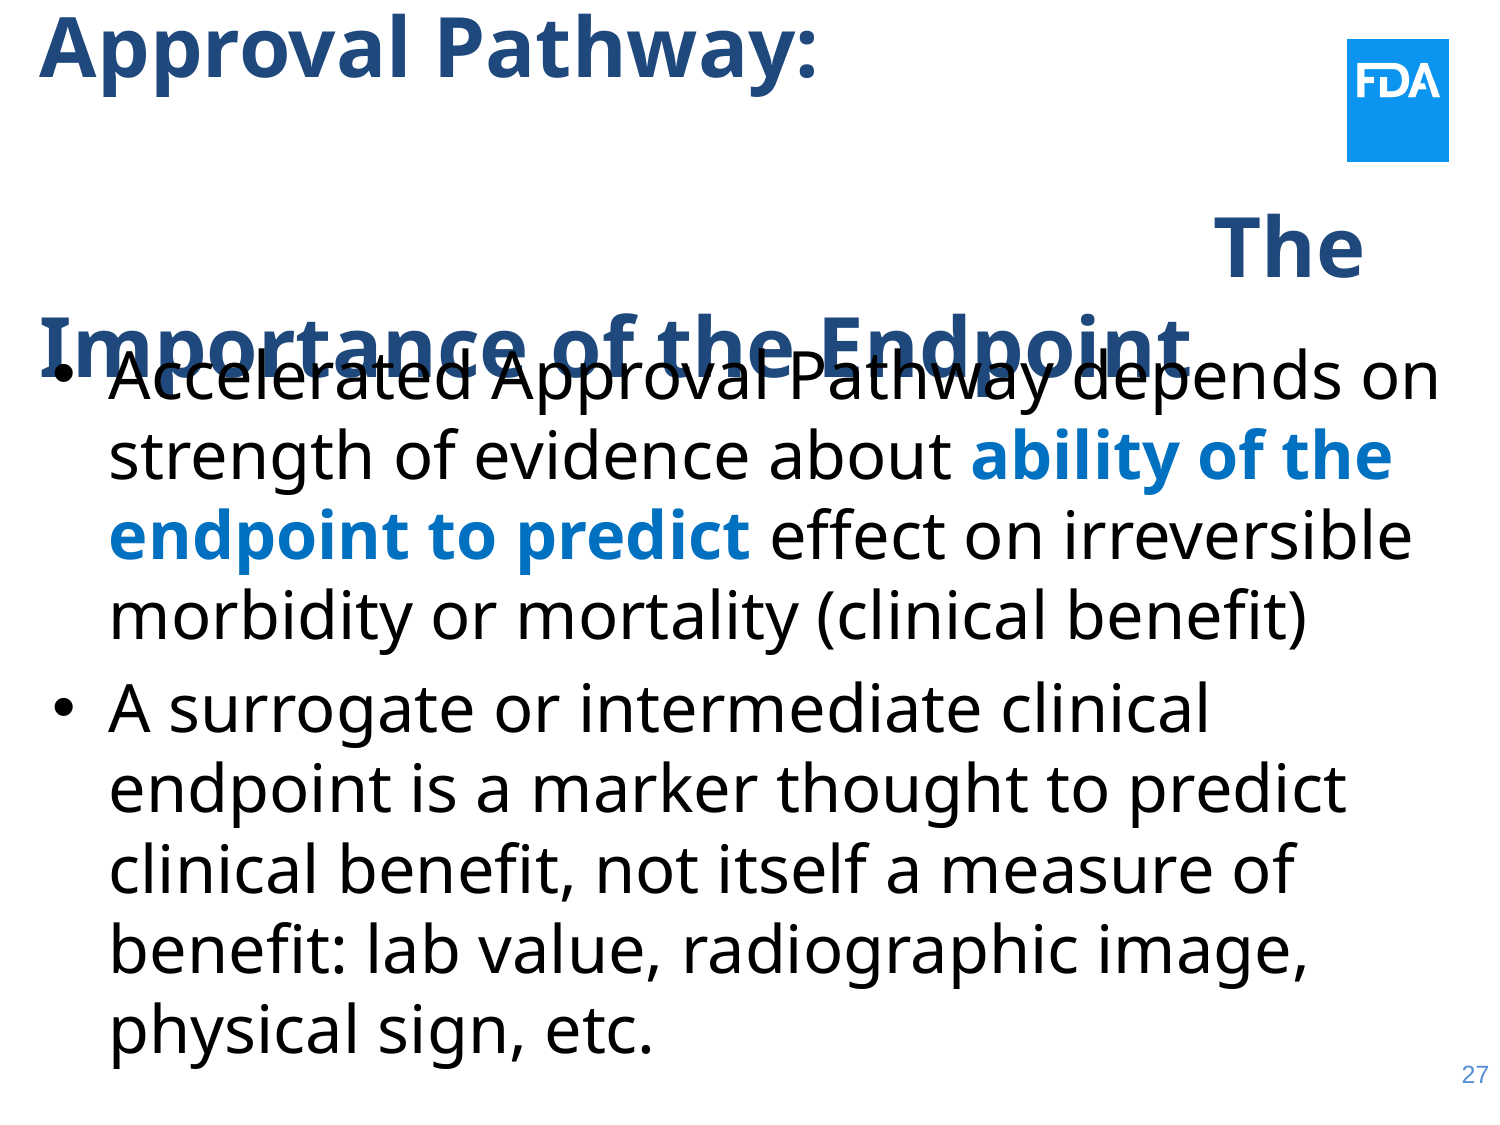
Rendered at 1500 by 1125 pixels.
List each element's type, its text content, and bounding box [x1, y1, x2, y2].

list Accelerated Approval Pathway depends on strength of evidence about ability of the endpoint to predict effect on irreversible morbidity or mortality (clinical benefit) A surrogate or intermediate clinical endpoint is a marker thought to predict clinical benefit, not itself a measure of benefit: lab value, radiographic image, physical sign, etc. [37, 324, 1475, 1125]
picture [1347, 39, 1449, 162]
title Approval Pathway: The Importance of the Endpoint [24, 50, 1400, 338]
